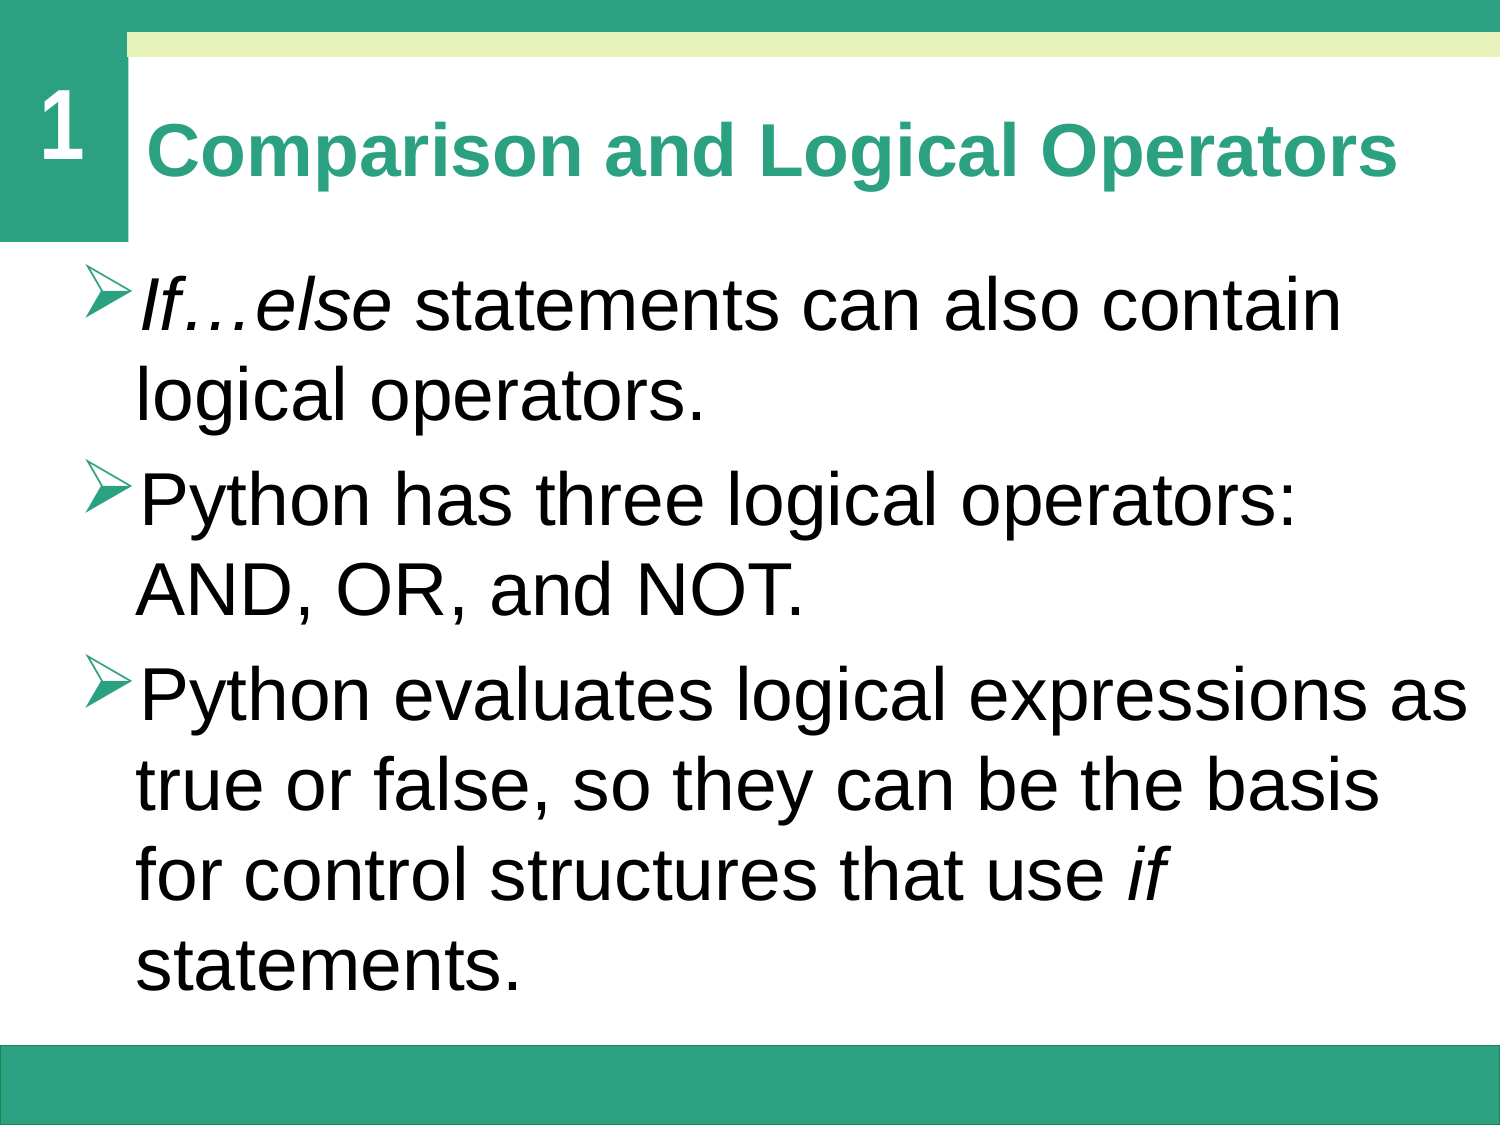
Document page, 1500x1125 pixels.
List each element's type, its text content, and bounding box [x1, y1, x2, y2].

title Comparison and Logical Operators [131, 60, 1500, 234]
list If…else statements can also contain logical operators. Python has three logical operators: AND, OR, and NOT. Python evaluates logical expressions as true or false, so they can be the basis for control structures that use if statements. [64, 247, 1500, 1006]
